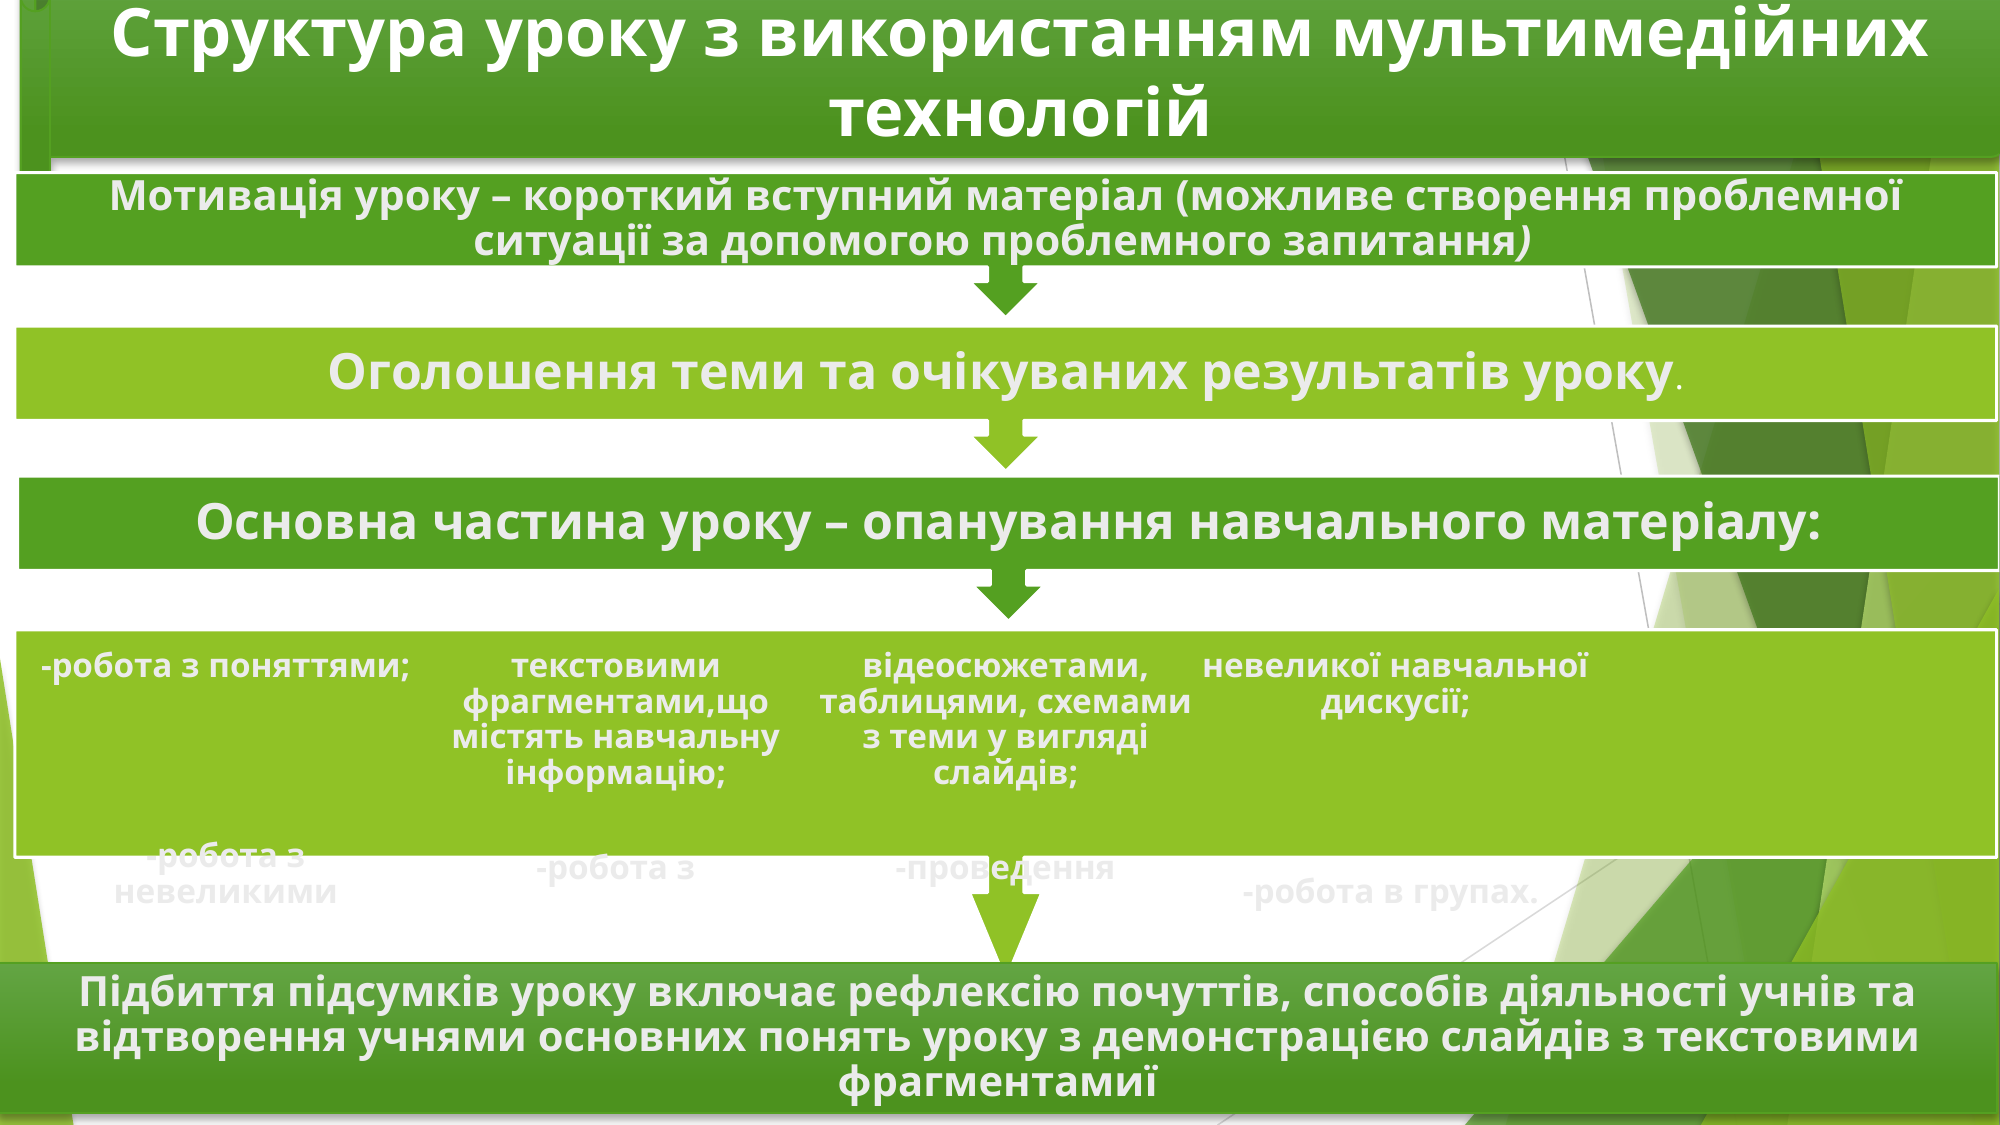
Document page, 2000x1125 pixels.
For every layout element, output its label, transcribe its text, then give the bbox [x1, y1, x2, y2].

text_box Структура уроку з використанням мультимедійних технологій [19, 0, 2000, 169]
text_box Підбиття підсумків уроку включає рефлексію почуттів, способів діяльності учнів та відтворення учнями основних понять уроку з демонстрацією слайдів з текстовими фрагментамиї [0, 962, 1998, 1114]
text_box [14, 172, 2000, 981]
